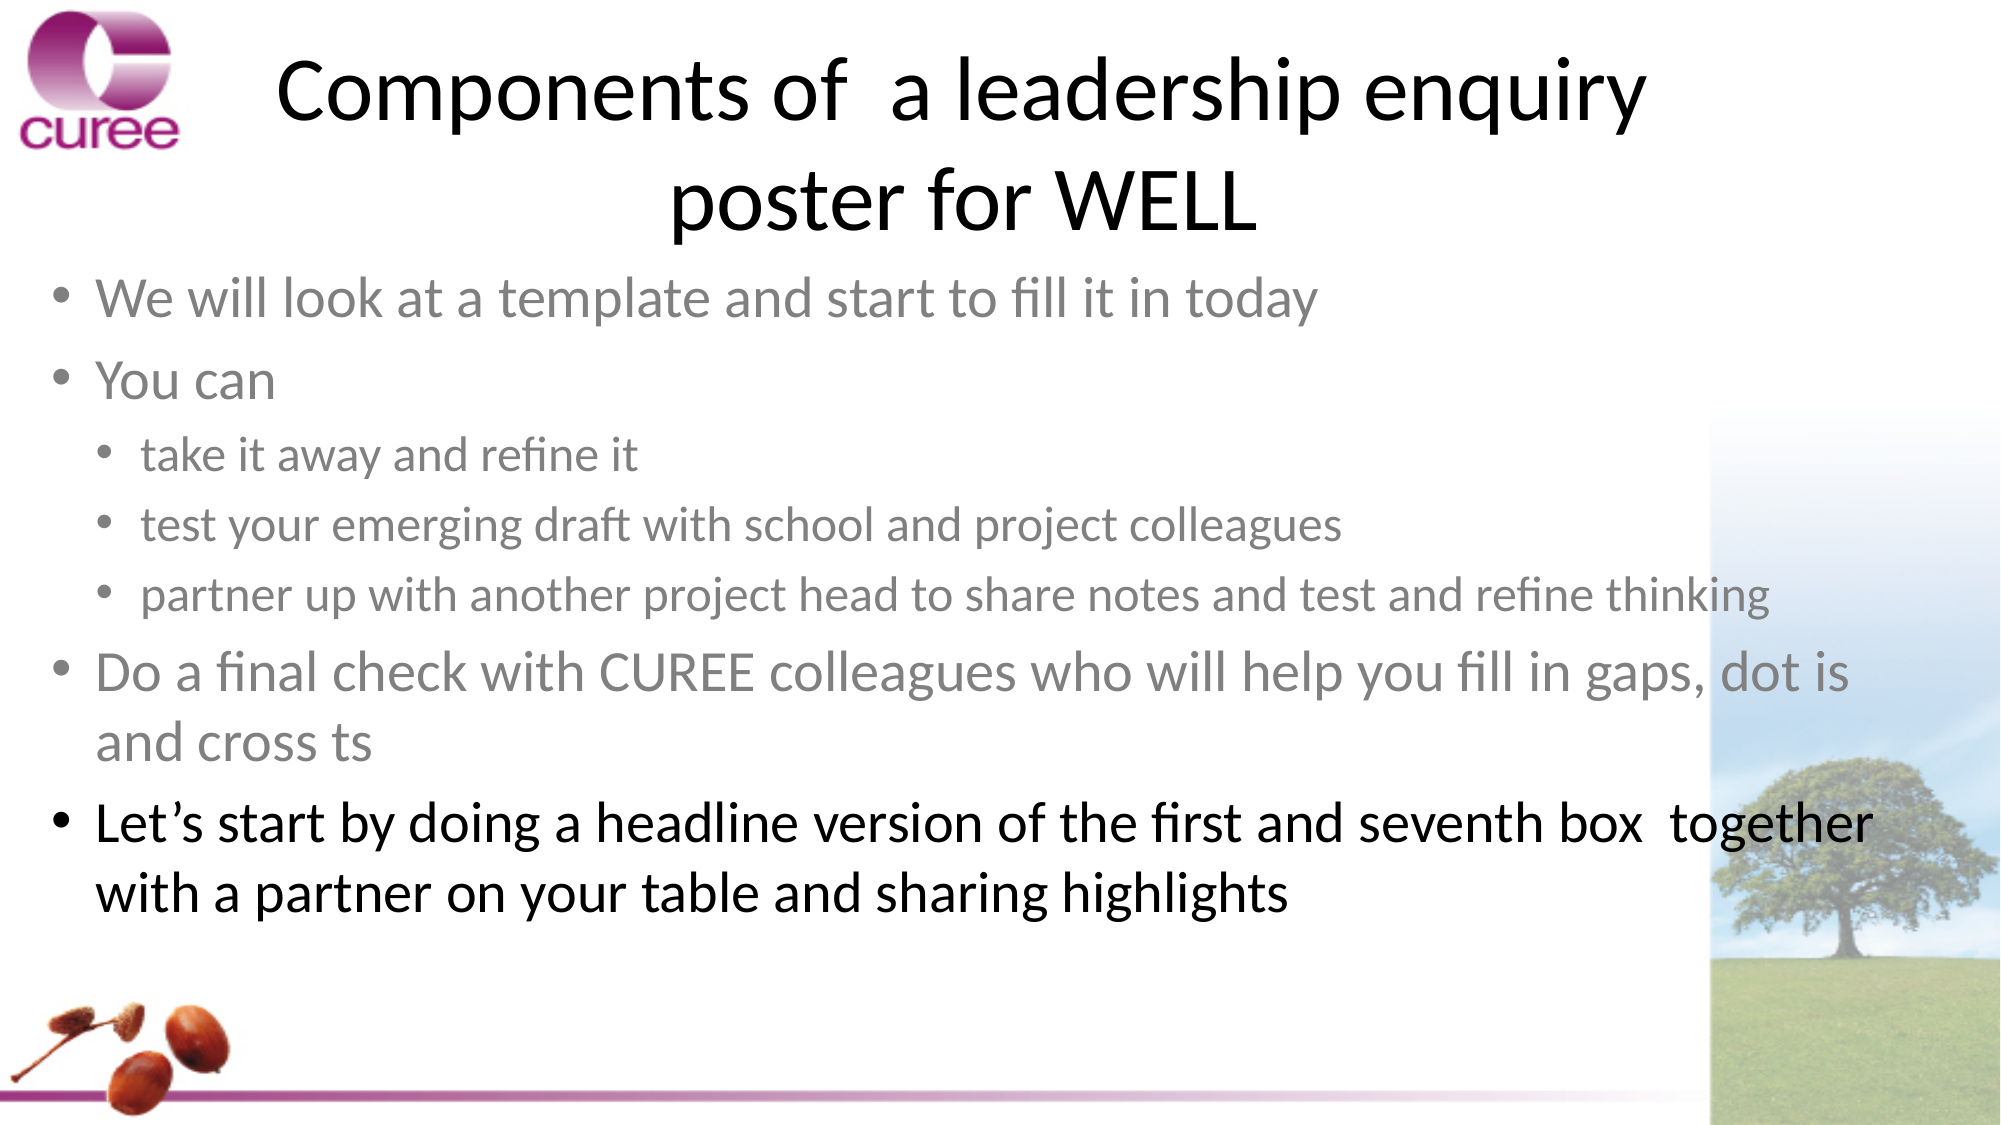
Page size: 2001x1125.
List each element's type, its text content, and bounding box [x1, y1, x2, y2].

title Components of a leadership enquiry poster for WELL [183, 44, 1743, 233]
picture [0, 0, 2001, 1125]
list We will look at a template and start to fill it in today You can take it away and refine it test your emerging draft with school and project colleagues partner up with another project head to share notes and test and refine thinking Do a final check with CUREE colleagues who will help you fill in gaps, dot is and cross ts Let’s start by doing a headline version of the first and seventh box together with a partner on your table and sharing highlights [36, 251, 1936, 1012]
